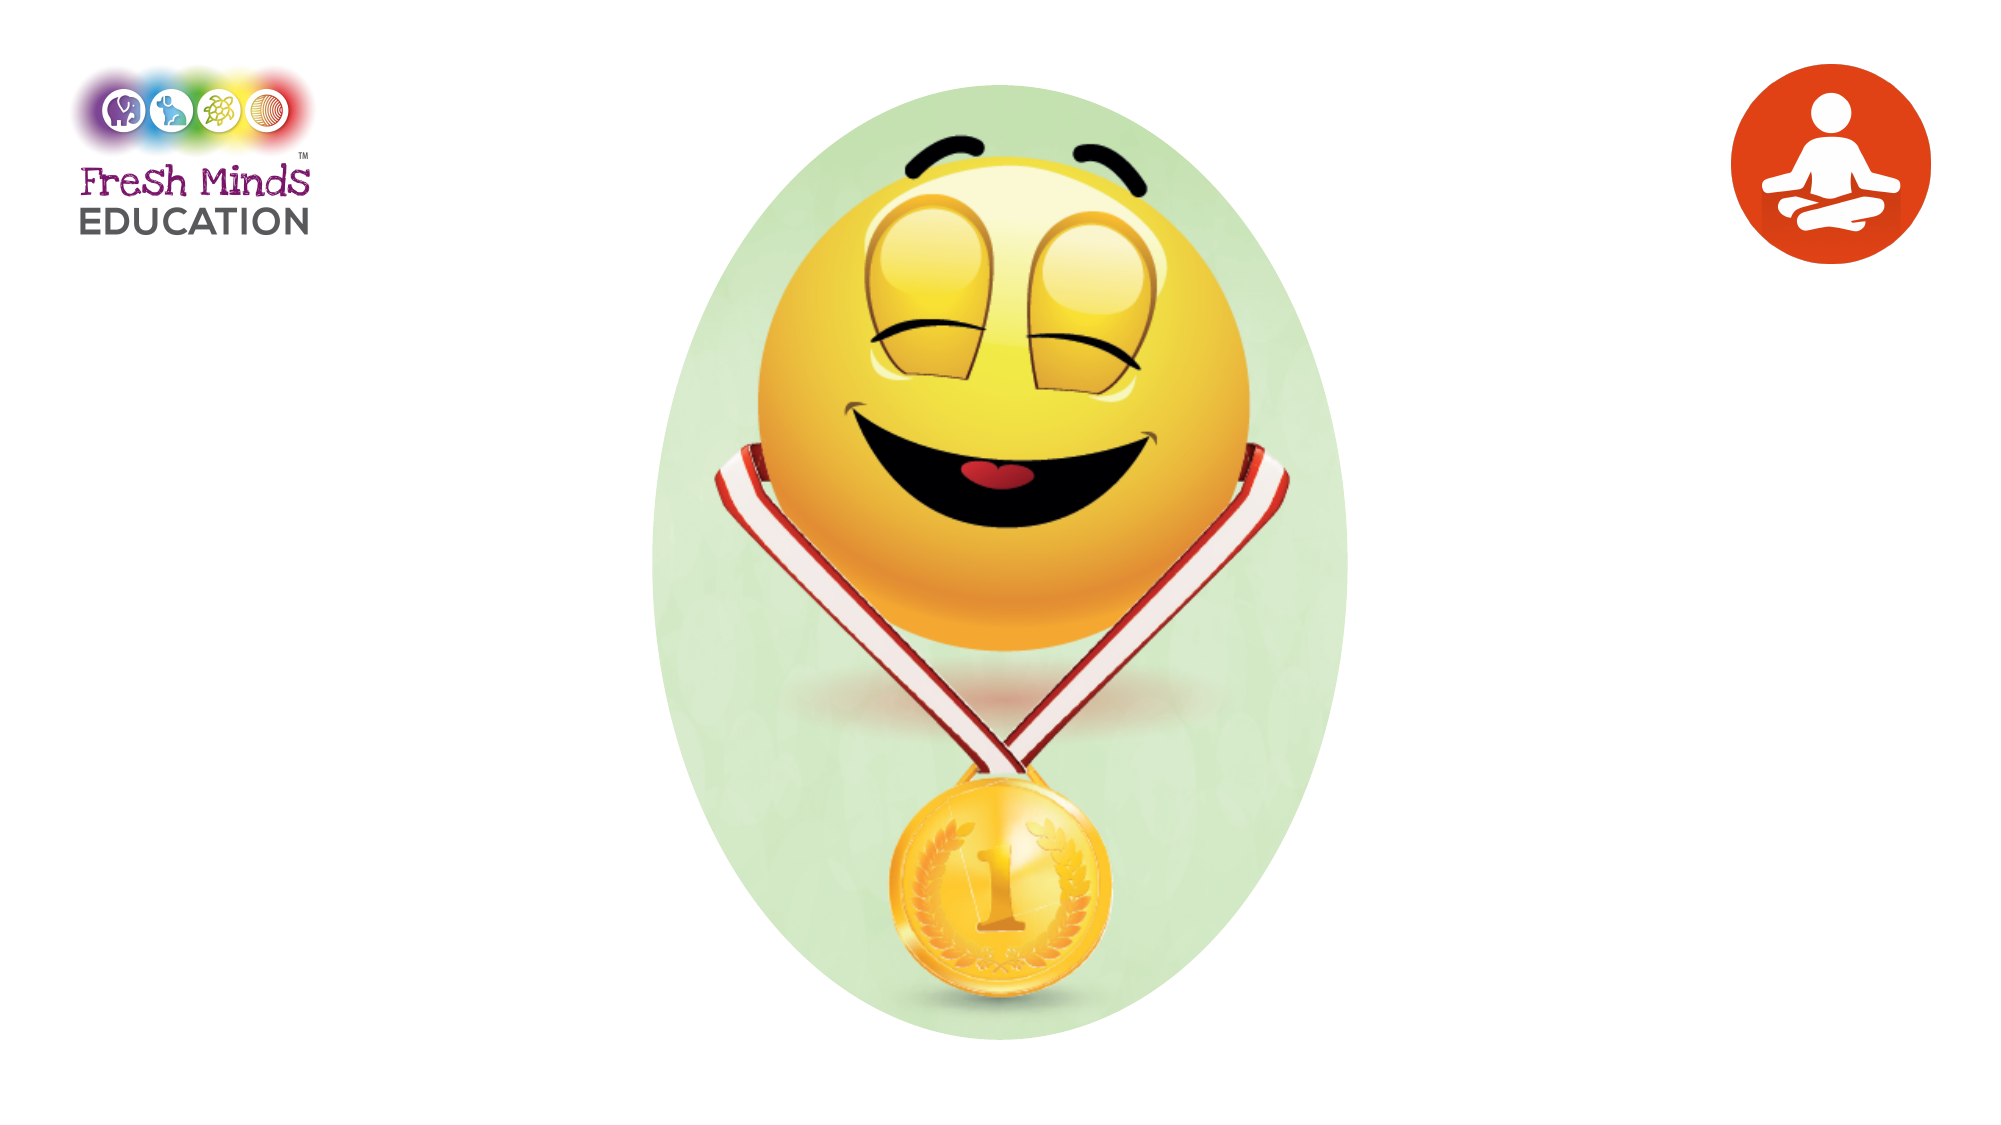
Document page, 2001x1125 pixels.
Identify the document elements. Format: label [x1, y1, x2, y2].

picture [1731, 64, 1931, 264]
picture [652, 85, 1348, 1040]
picture [69, 64, 317, 236]
